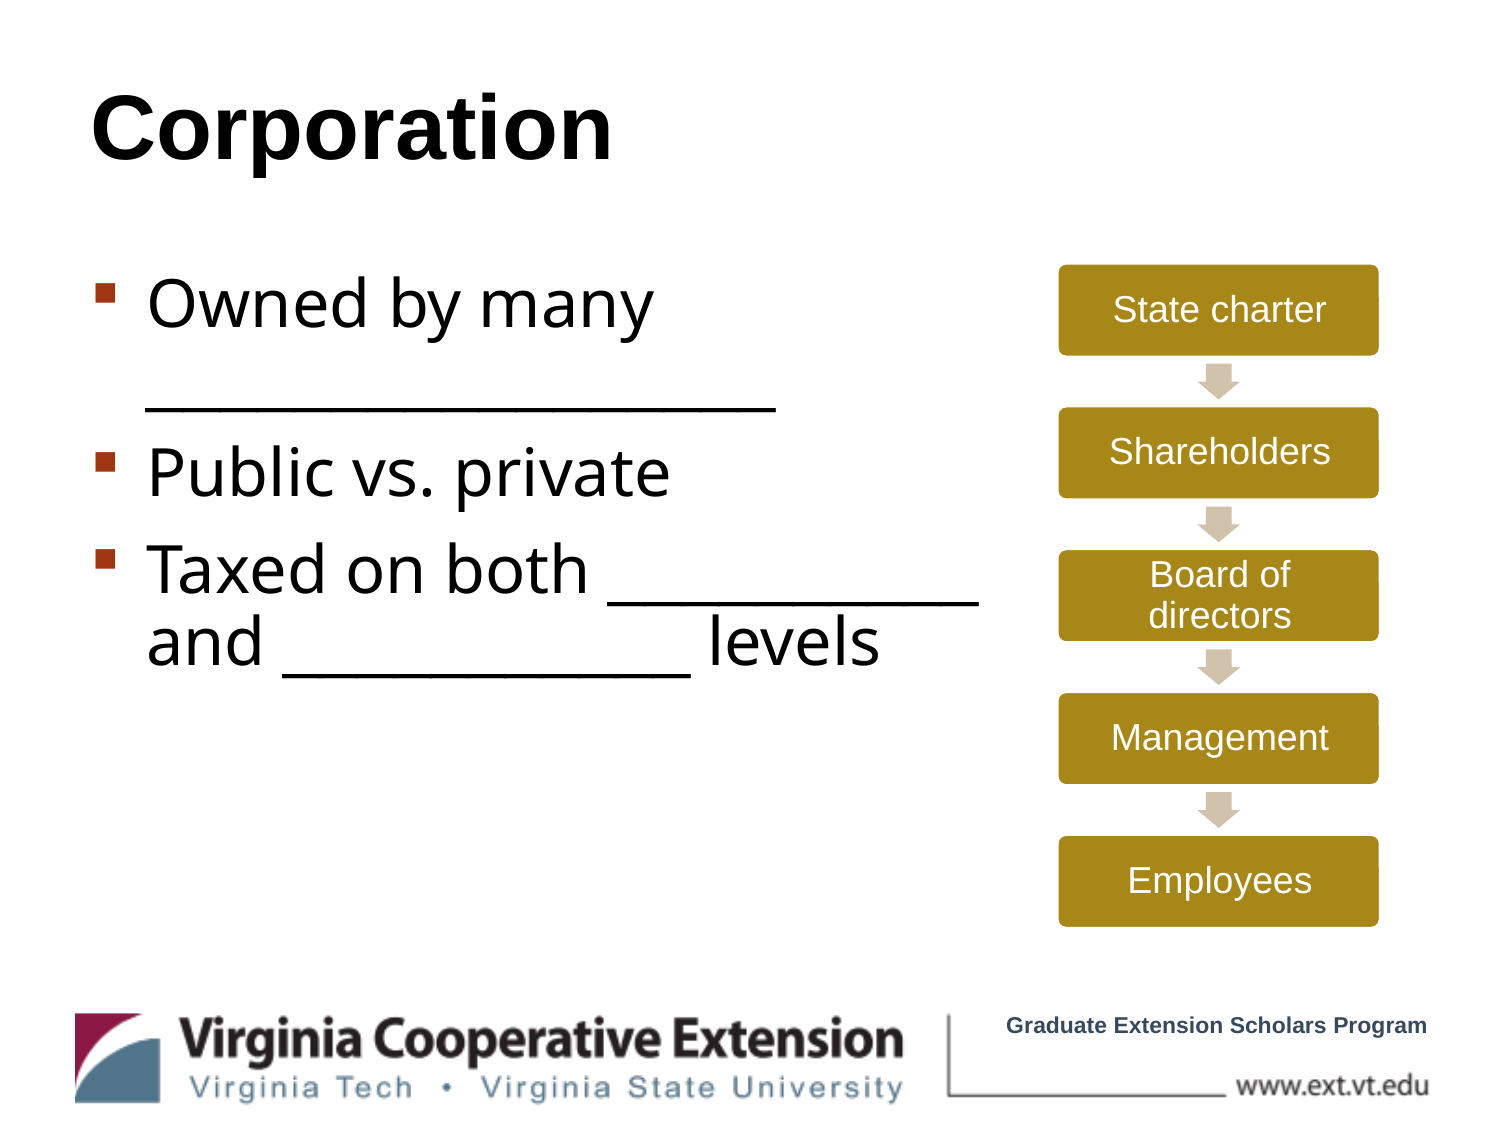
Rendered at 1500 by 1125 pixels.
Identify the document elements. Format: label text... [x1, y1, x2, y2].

title Corporation [75, 45, 1425, 201]
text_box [718, 262, 1500, 930]
list Owned by many _________________ Public vs. private Taxed on both __________ and ___________ levels [75, 262, 1030, 982]
